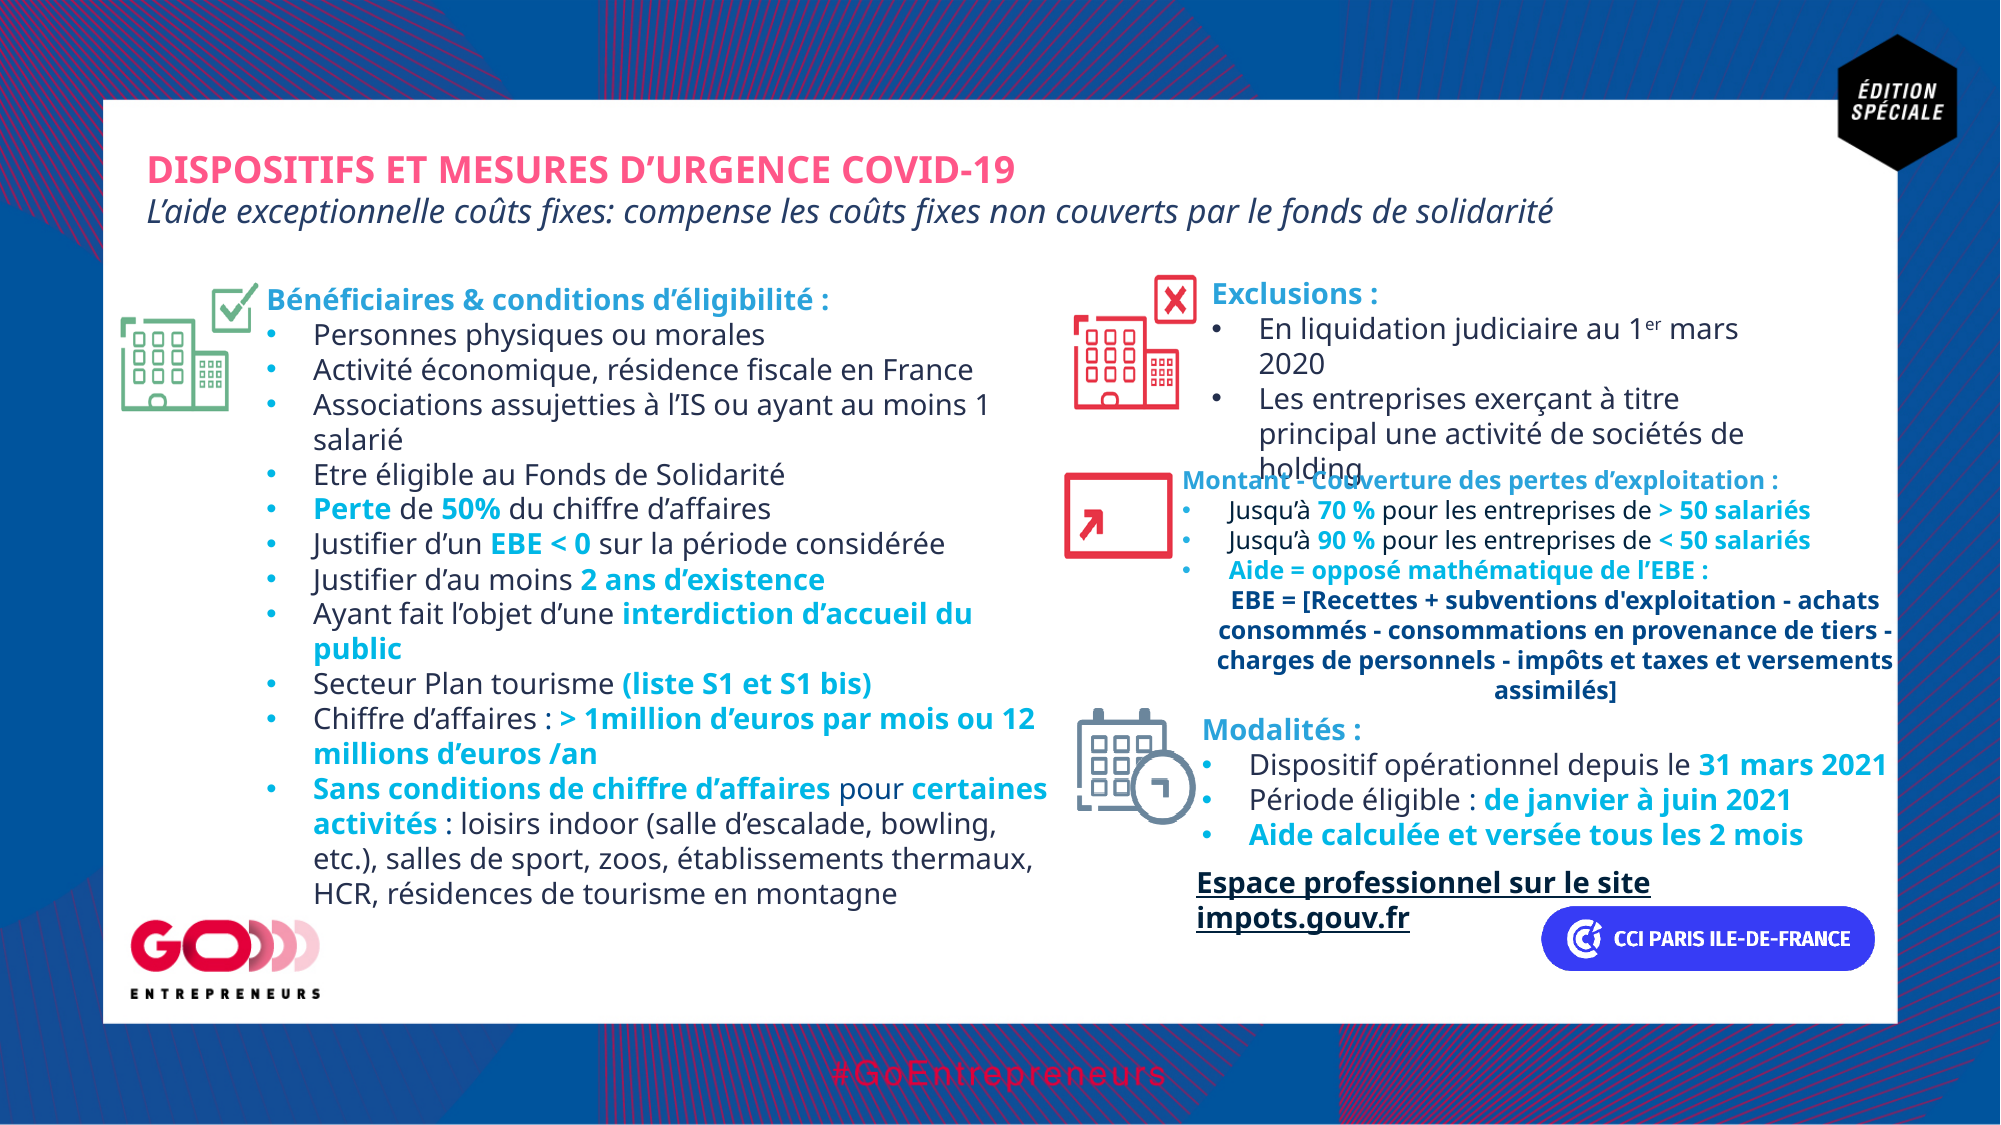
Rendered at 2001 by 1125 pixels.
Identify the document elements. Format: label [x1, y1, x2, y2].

text_box [1065, 263, 1798, 457]
picture [0, 0, 2000, 1125]
text_box [1060, 457, 1945, 746]
text_box [1069, 704, 2000, 861]
text_box [114, 273, 1066, 890]
